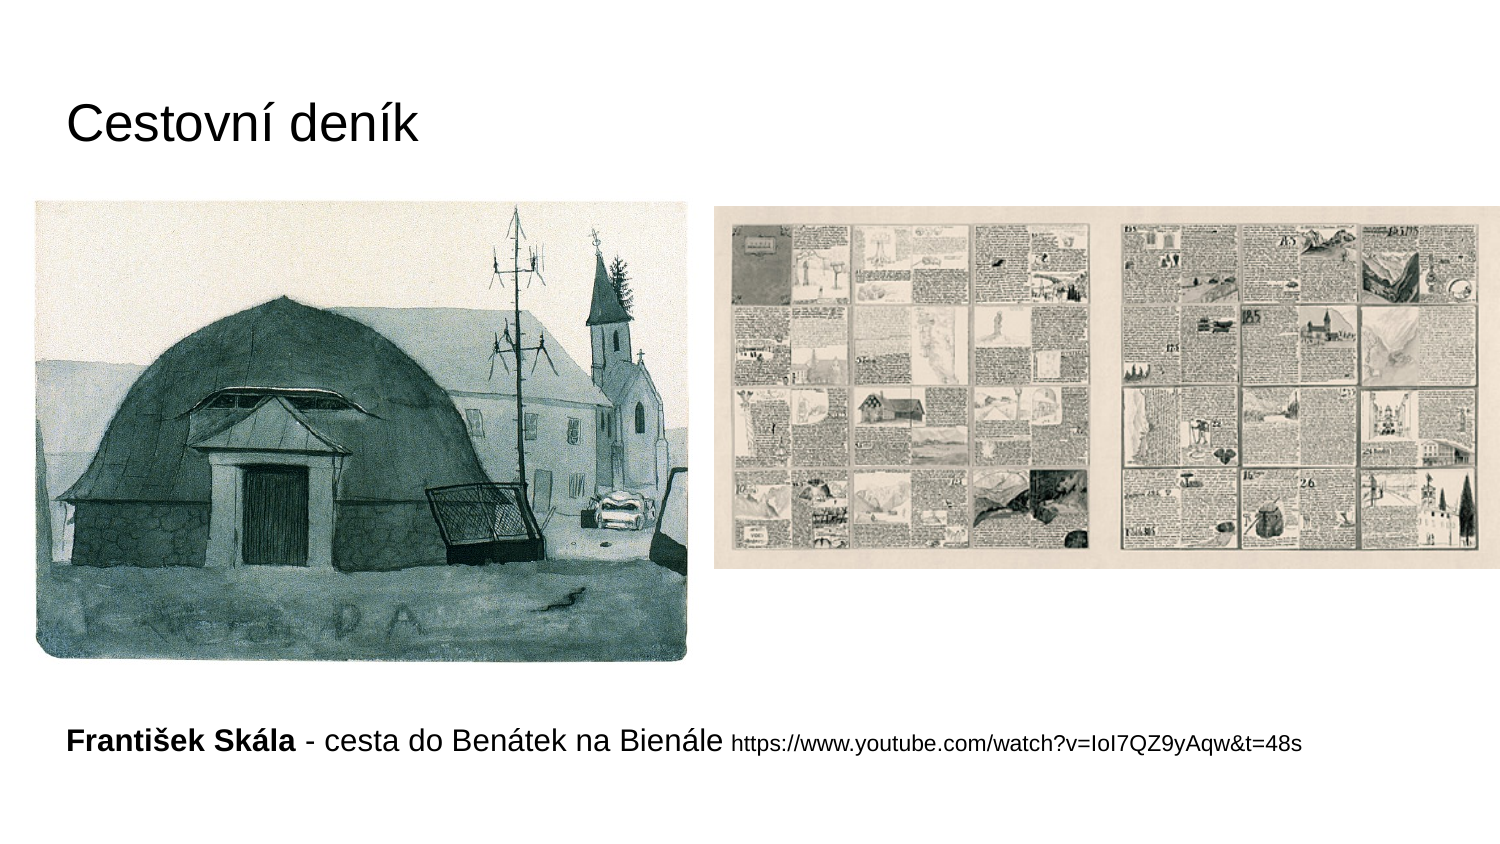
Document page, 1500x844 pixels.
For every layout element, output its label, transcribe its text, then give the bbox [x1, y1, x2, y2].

picture [714, 206, 1500, 569]
list František Skála - cesta do Benátek na Bienále https://www.youtube.com/watch?v=IoI7QZ9yAqw&t=48s [51, 699, 1449, 750]
picture [24, 191, 699, 675]
title Cestovní deník [51, 72, 1449, 167]
